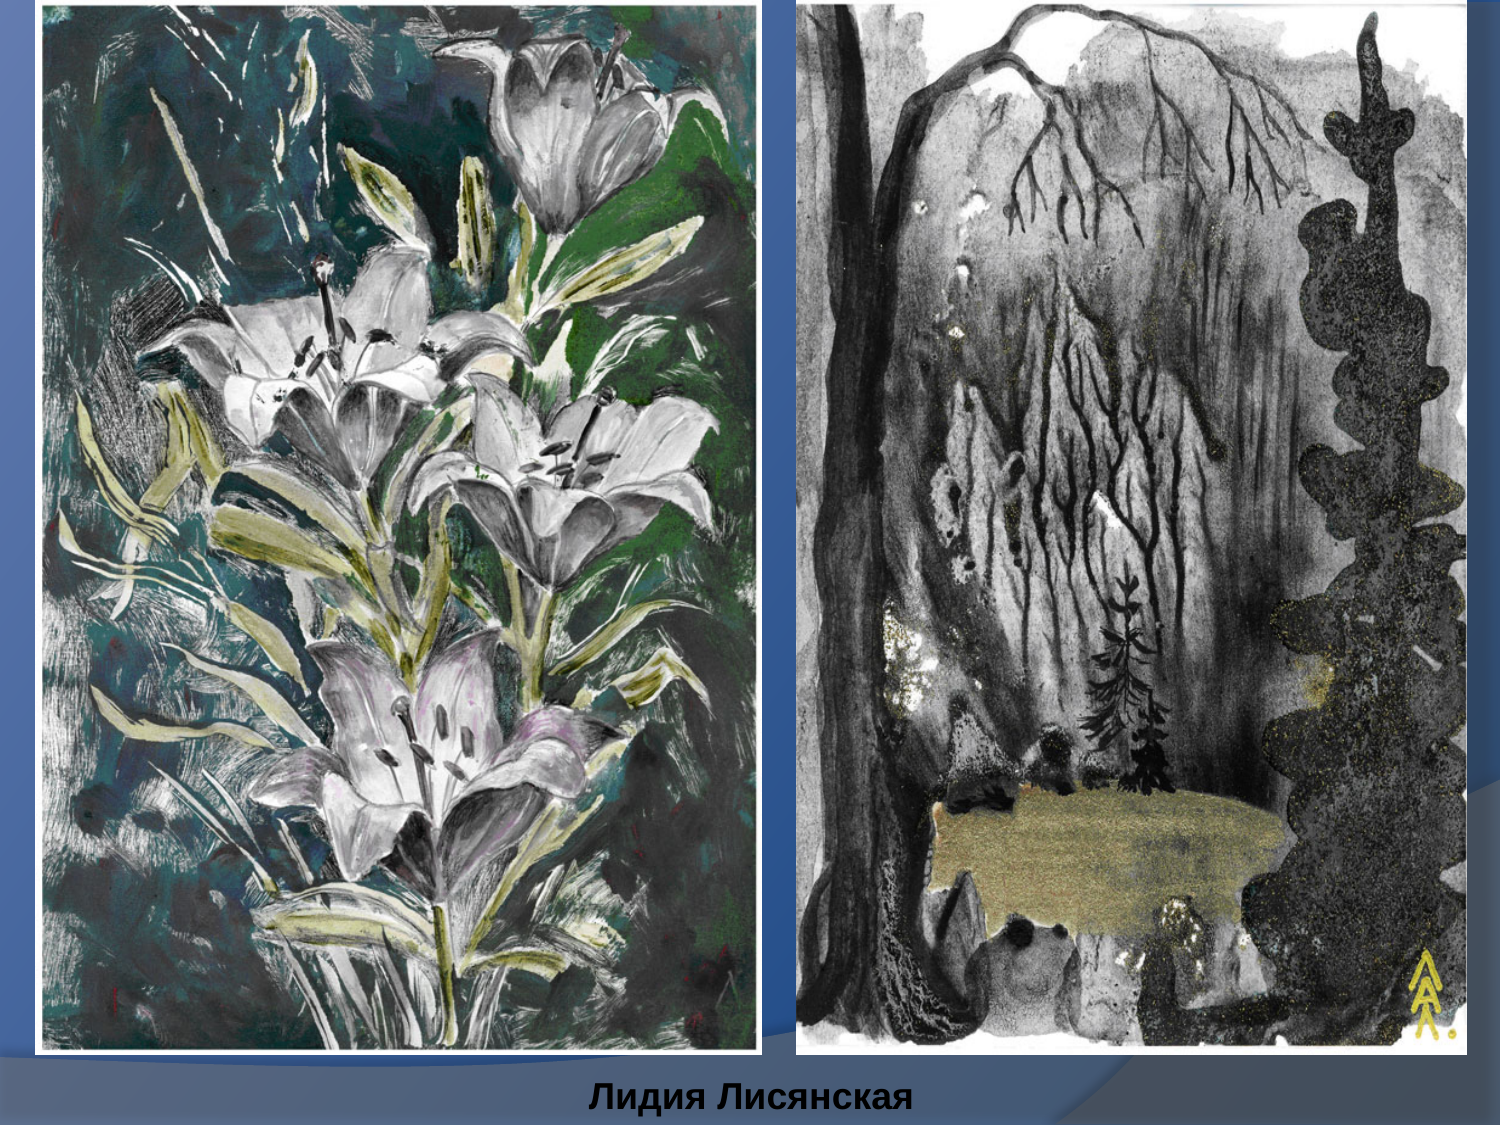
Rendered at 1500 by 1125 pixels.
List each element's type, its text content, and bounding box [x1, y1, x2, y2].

picture [34, 0, 762, 1055]
picture [796, 0, 1468, 1055]
text_box Лидия Лисянская [574, 1064, 985, 1125]
